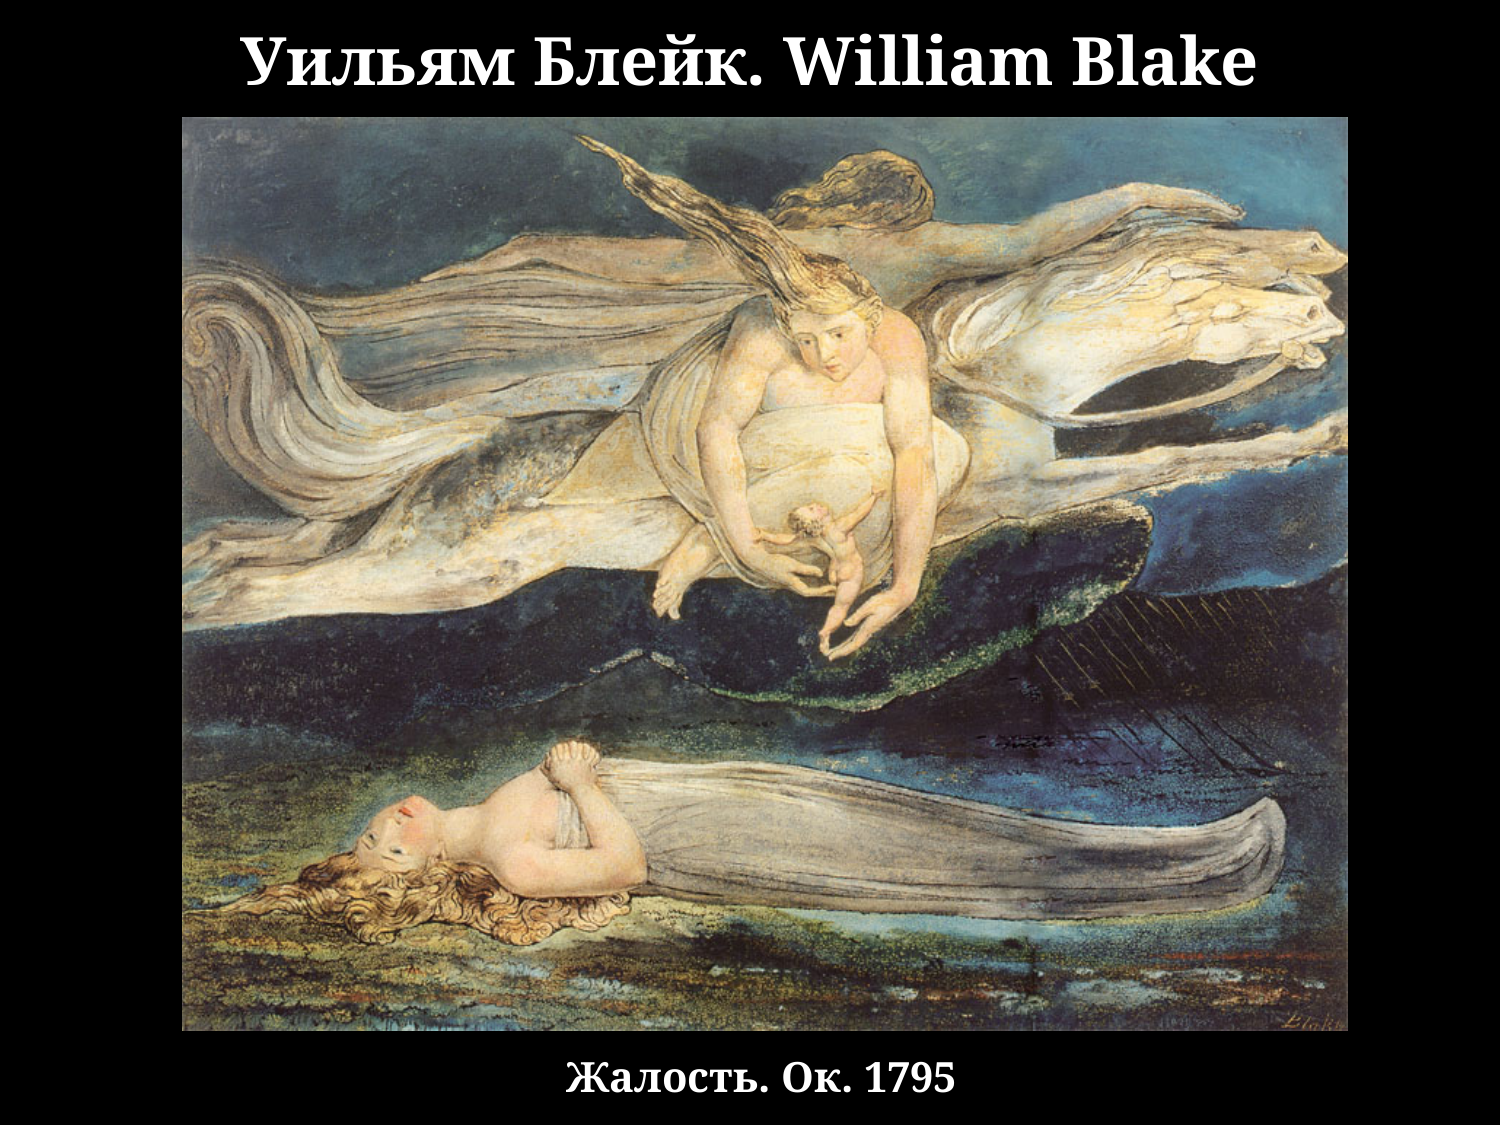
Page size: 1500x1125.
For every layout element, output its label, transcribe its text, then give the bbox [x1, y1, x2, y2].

text_box Жалость. Ок. 1795 [421, 1042, 1102, 1108]
title Уильям Блейк. William Blake [23, 23, 1477, 94]
picture [181, 116, 1348, 1031]
